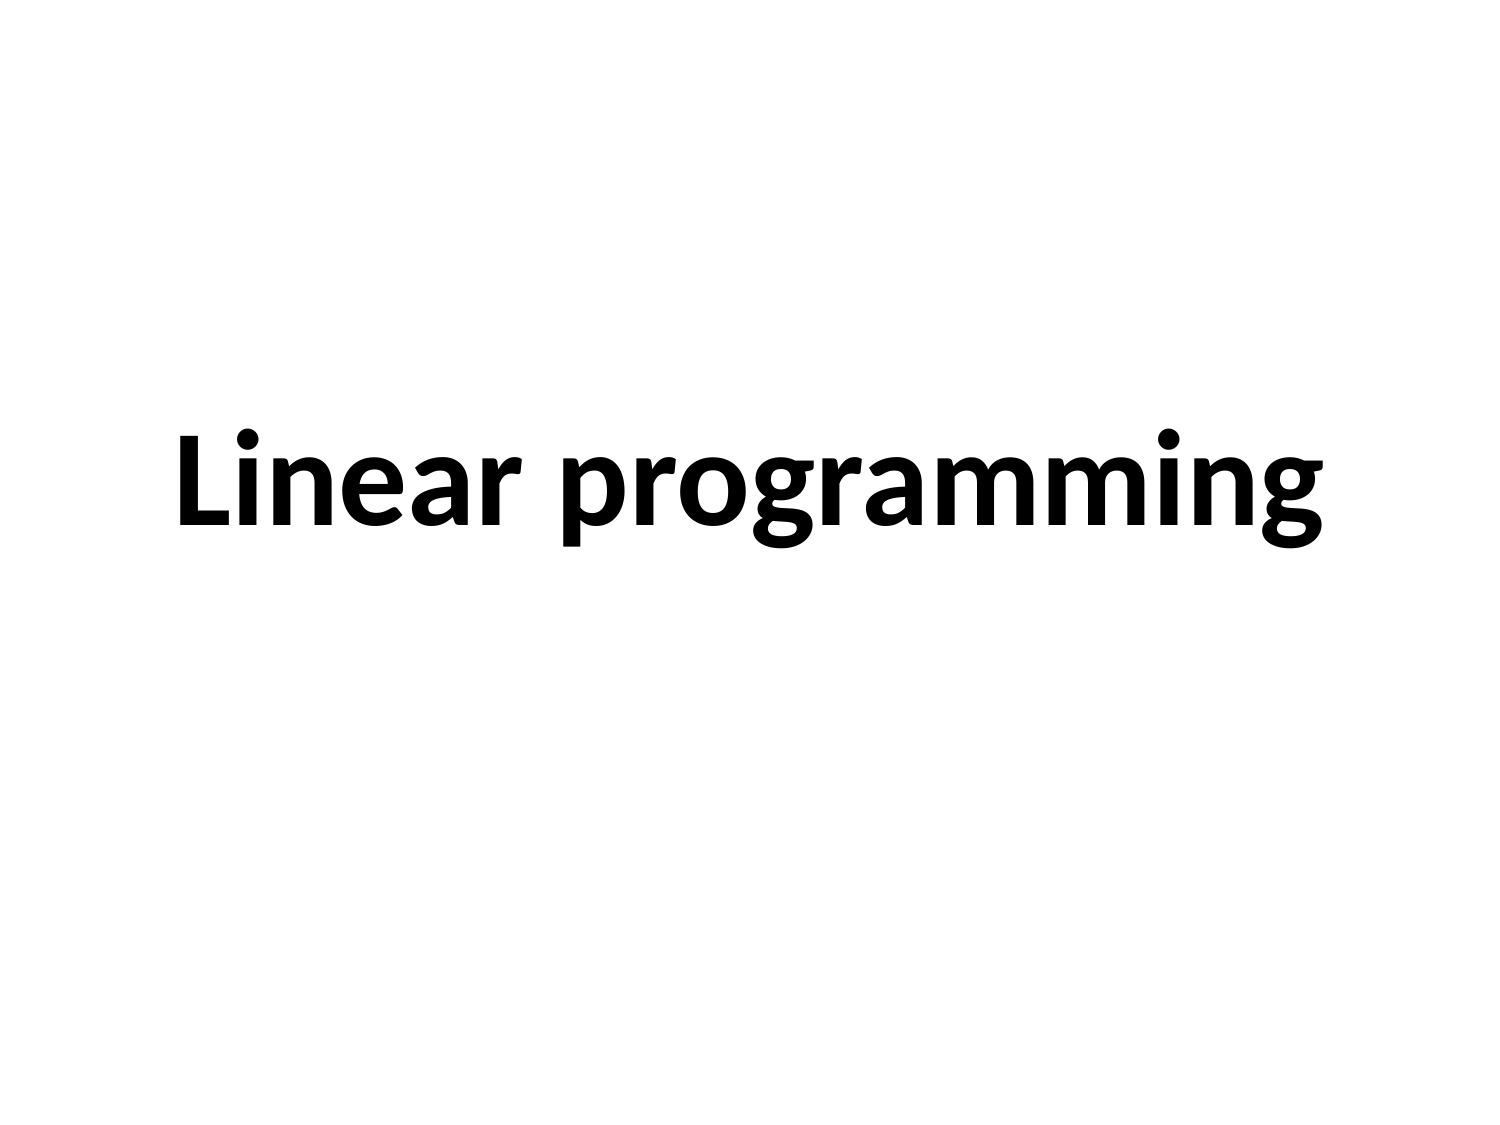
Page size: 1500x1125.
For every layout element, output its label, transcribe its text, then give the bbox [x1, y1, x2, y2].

title Linear programming [112, 349, 1388, 591]
